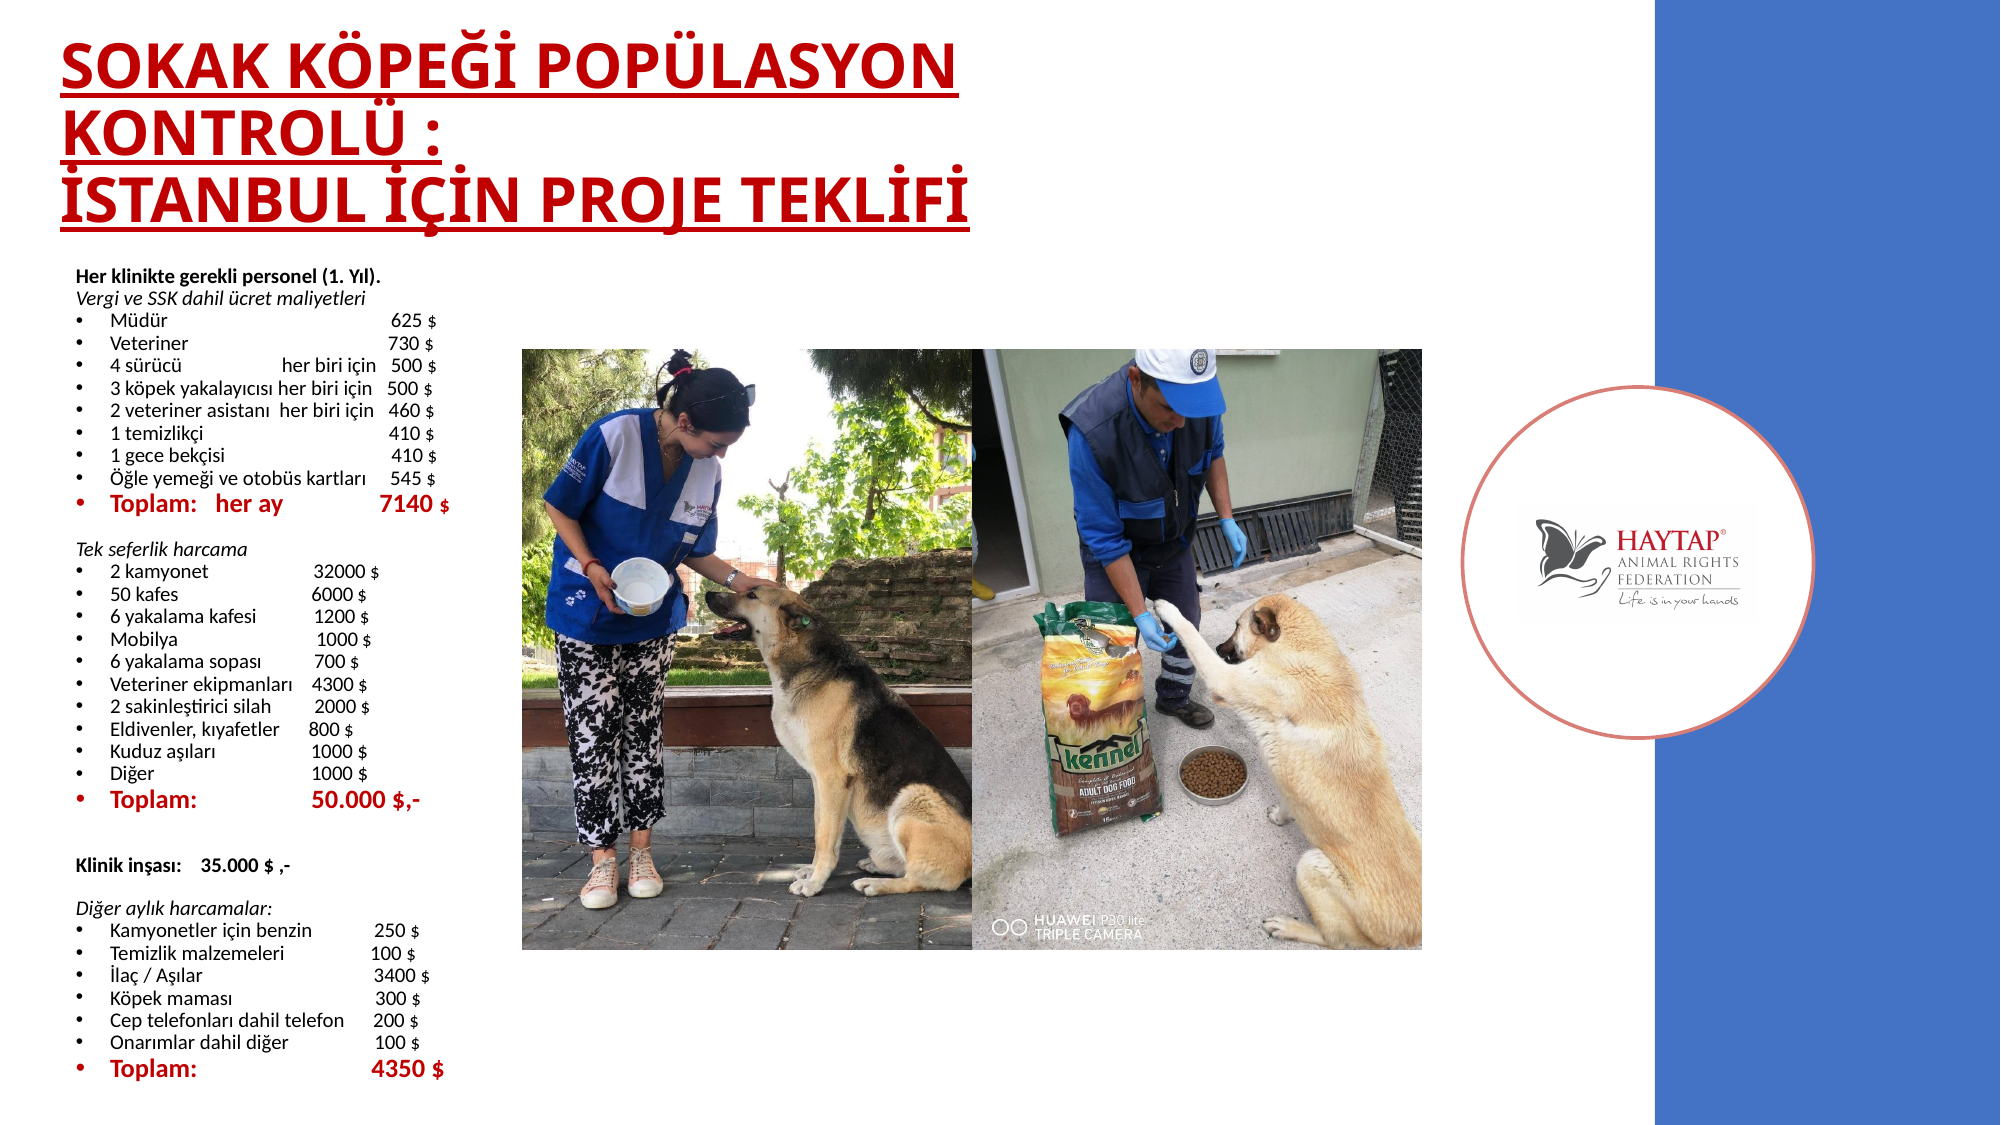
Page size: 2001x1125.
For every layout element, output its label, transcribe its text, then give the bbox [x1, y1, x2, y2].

list Her klinikte gerekli personel (1. Yıl). Vergi ve SSK dahil ücret maliyetleri Müdür 625 $ Veteriner 730 $ 4 sürücü her biri için 500 $ 3 köpek yakalayıcısı her biri için 500 $ 2 veteriner asistanı her biri için 460 $ 1 temizlikçi 410 $ 1 gece bekçisi 410 $ Öğle yemeği ve otobüs kartları 545 $ Toplam: her ay 7140 $ Tek seferlik harcama 2 kamyonet 32000 $ 50 kafes 6000 $ 6 yakalama kafesi 1200 $ Mobilya 1000 $ 6 yakalama sopası 700 $ Veteriner ekipmanları 4300 $ 2 sakinleştirici silah 2000 $ Eldivenler, kıyafetler 800 $ Kuduz aşıları 1000 $ Diğer 1000 $ Toplam: 50.000 $,- Klinik inşası: 35.000 $ ,- Diğer aylık harcamalar: Kamyonetler için benzin 250 $ Temizlik malzemeleri 100 $ İlaç / Aşılar 3400 $ Köpek maması 300 $ Cep telefonları dahil telefon 200 $ Onarımlar dahil diğer 100 $ Toplam: 4350 $ [60, 257, 674, 1098]
picture [521, 349, 1422, 950]
picture [1518, 502, 1758, 623]
title SOKAK KÖPEĞİ POPÜLASYON KONTROLÜ : İSTANBUL İÇİN PROJE TEKLİFİ [45, 26, 1272, 245]
text_box [1654, 0, 2000, 1125]
text_box [1461, 385, 1815, 740]
